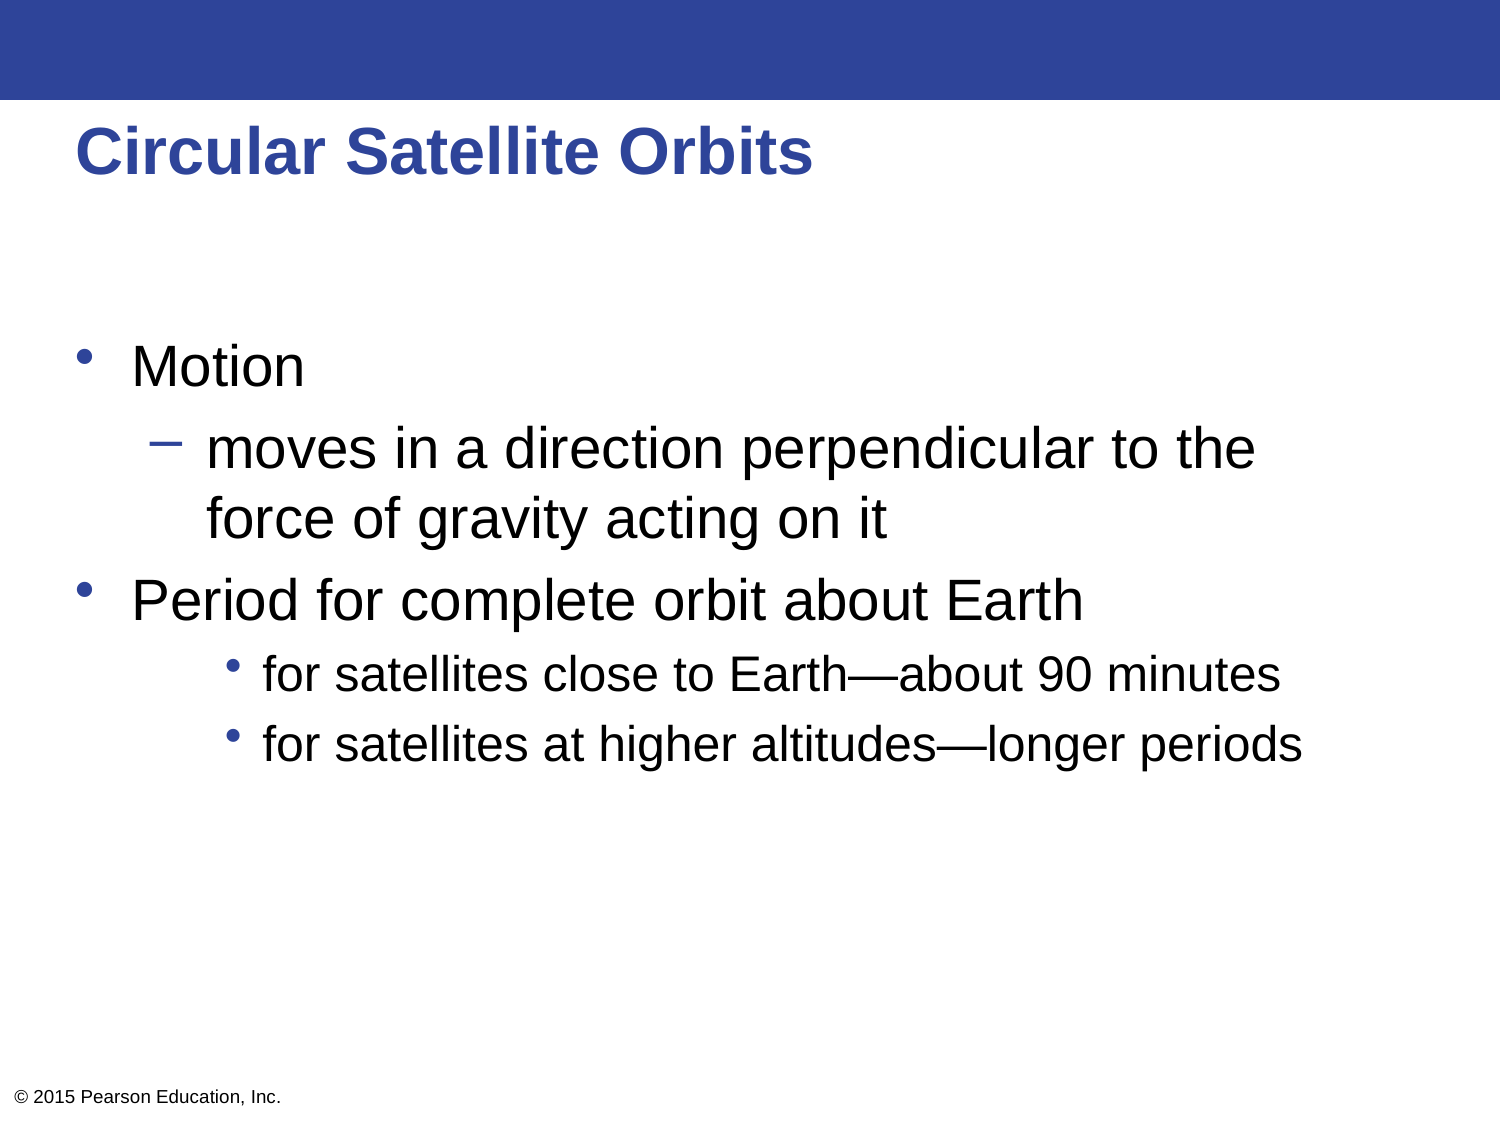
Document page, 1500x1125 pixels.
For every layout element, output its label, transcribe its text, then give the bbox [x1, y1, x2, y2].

list Motion moves in a direction perpendicular to the force of gravity acting on it Period for complete orbit about Earth for satellites close to Earth—about 90 minutes for satellites at higher altitudes—longer periods [59, 321, 1410, 1085]
footer © 2015 Pearson Education, Inc. [14, 1084, 900, 1115]
title Circular Satellite Orbits [0, 100, 1500, 196]
